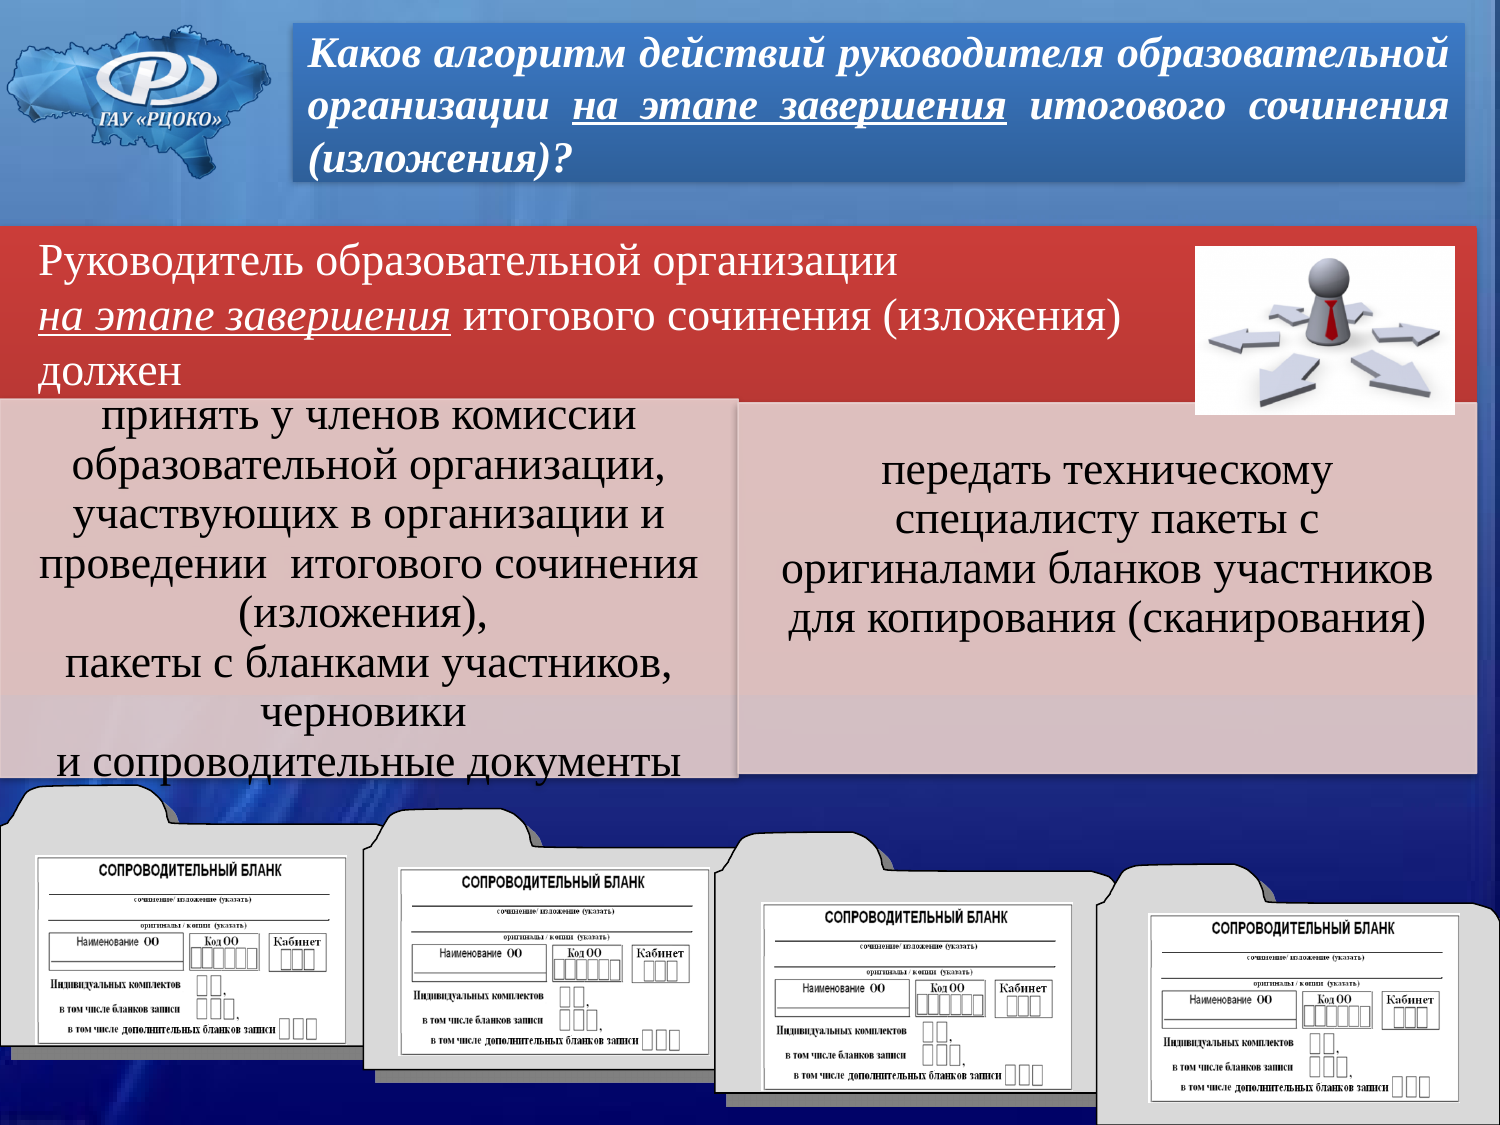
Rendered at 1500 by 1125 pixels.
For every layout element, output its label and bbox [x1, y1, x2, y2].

picture [761, 902, 1073, 1092]
picture [0, 0, 1500, 784]
text_box [0, 198, 1477, 783]
text_box [0, 784, 1500, 1125]
picture [1148, 913, 1460, 1103]
picture [34, 855, 347, 1045]
picture [398, 866, 710, 1057]
picture [1195, 245, 1455, 416]
